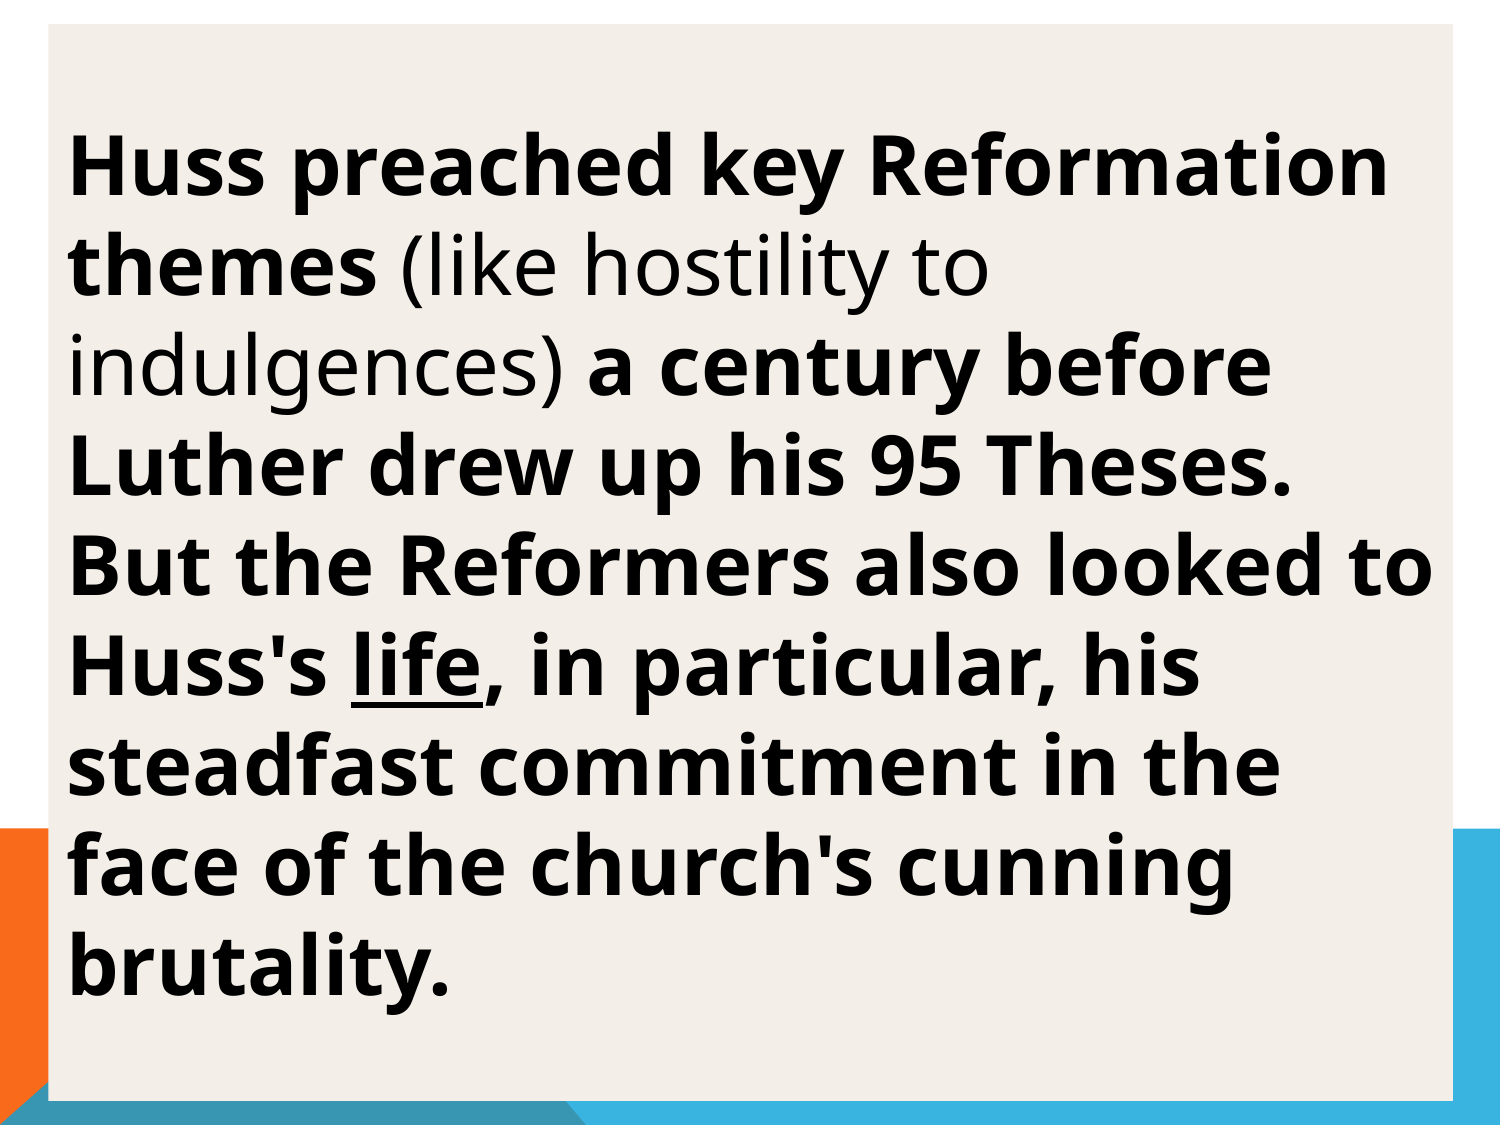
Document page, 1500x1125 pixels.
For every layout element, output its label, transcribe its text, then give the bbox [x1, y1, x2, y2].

text_box Huss preached key Reformation themes (like hostility to indulgences) a century before Luther drew up his 95 Theses. But the Reformers also looked to Huss's life, in particular, his steadfast commitment in the face of the church's cunning brutality. [49, 22, 1455, 1103]
